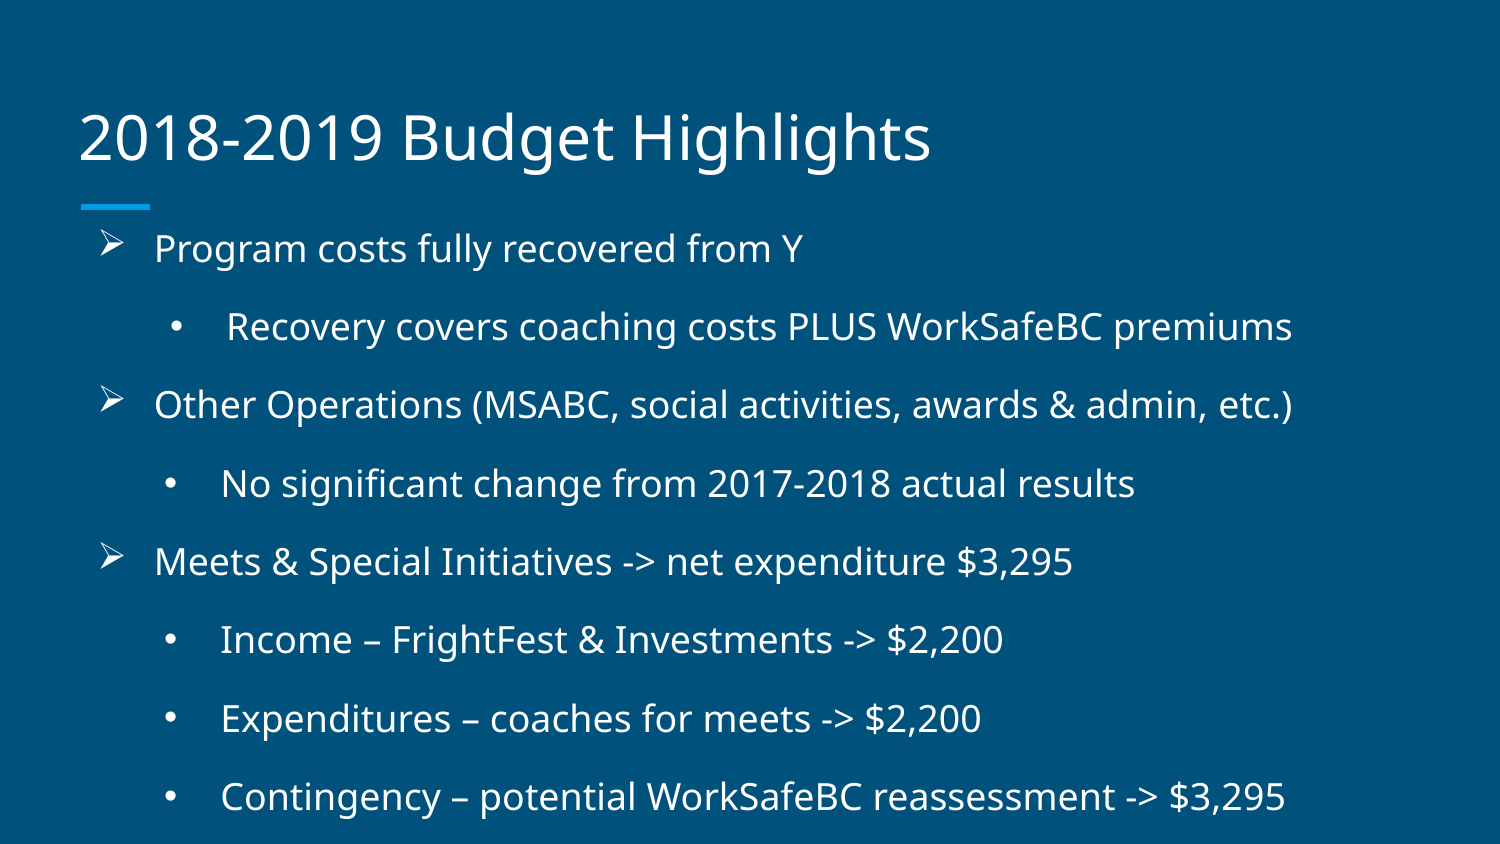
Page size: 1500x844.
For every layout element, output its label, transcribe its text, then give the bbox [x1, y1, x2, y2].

title 2018-2019 Budget Highlights [63, 75, 1437, 188]
list Program costs fully recovered from Y Recovery covers coaching costs PLUS WorkSafeBC premiums Other Operations (MSABC, social activities, awards & admin, etc.) No significant change from 2017-2018 actual results Meets & Special Initiatives -> net expenditure $3,295 Income – FrightFest & Investments -> $2,200 Expenditures – coaches for meets -> $2,200 Contingency – potential WorkSafeBC reassessment -> $3,295 [63, 209, 1446, 835]
